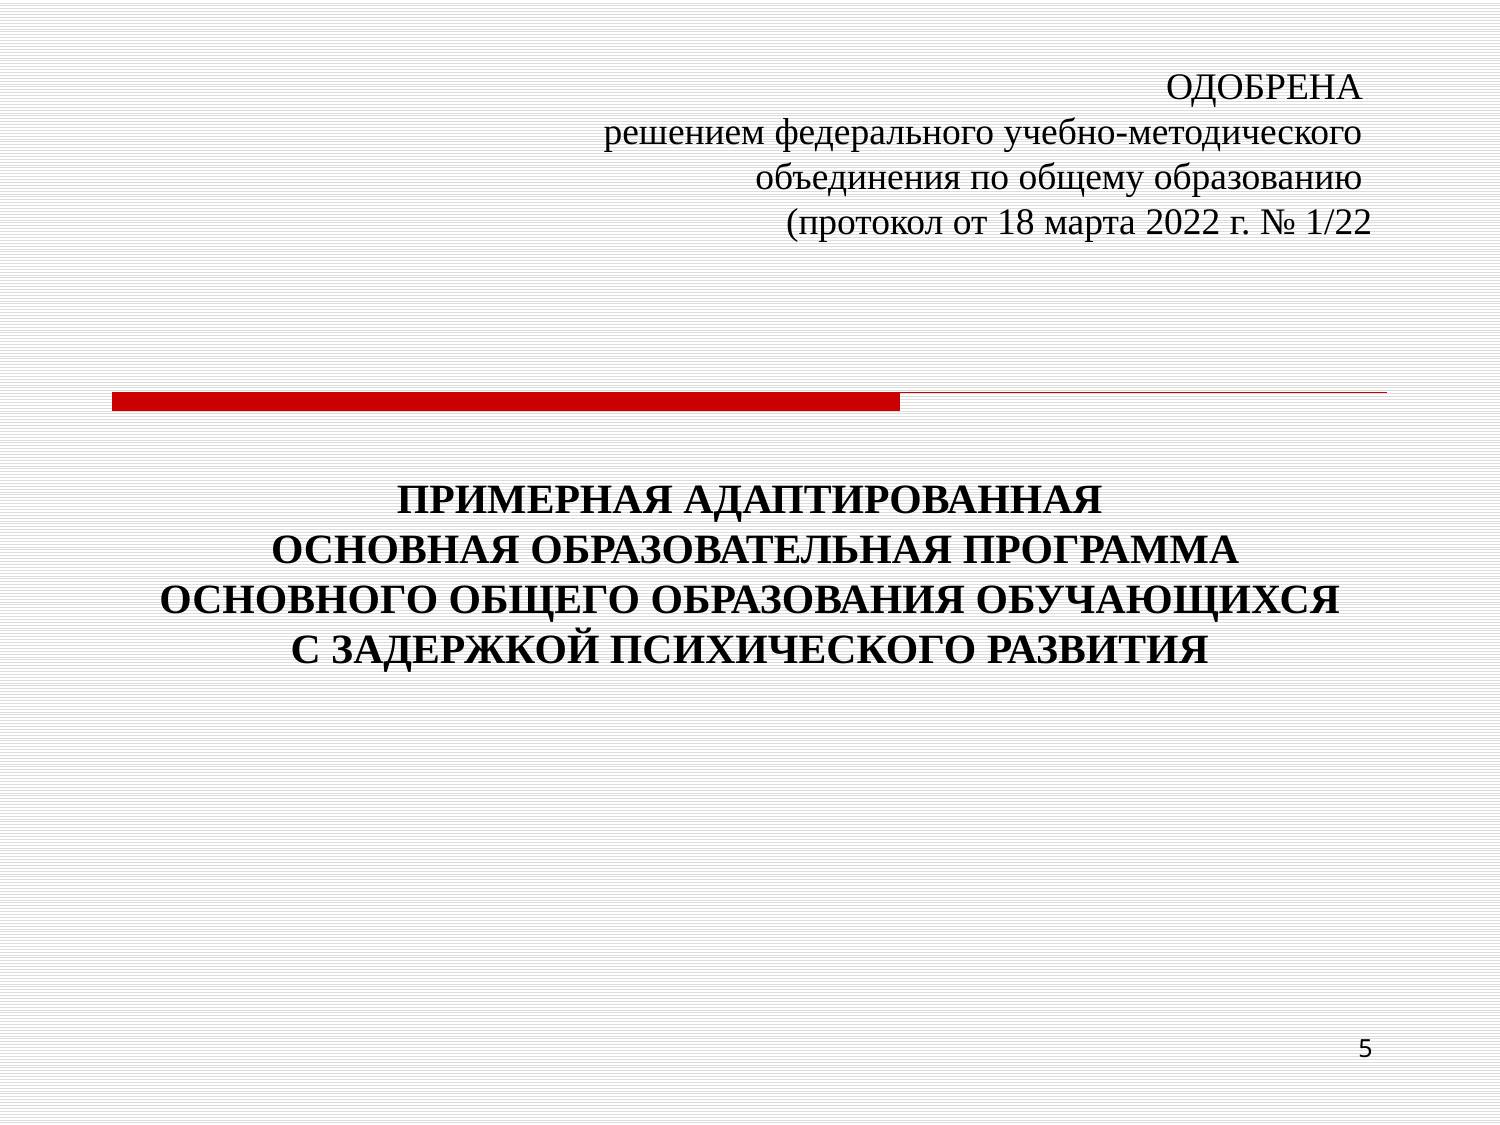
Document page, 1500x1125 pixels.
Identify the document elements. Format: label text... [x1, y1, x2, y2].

text_box ПРИМЕРНАЯ АДАПТИРОВАННАЯ ОСНОВНАЯ ОБРАЗОВАТЕЛЬНАЯ ПРОГРАММА ОСНОВНОГО ОБЩЕГО ОБРАЗОВАНИЯ ОБУЧАЮЩИХСЯ С ЗАДЕРЖКОЙ ПСИХИЧЕСКОГО РАЗВИТИЯ [137, 463, 1363, 679]
title ОДОБРЕНА решением федерального учебно-методического объединения по общему образованию (протокол от 18 марта 2022 г. № 1/22 [112, 62, 1388, 251]
subtitle [237, 724, 1388, 851]
slide_number 5 [1074, 1024, 1388, 1101]
